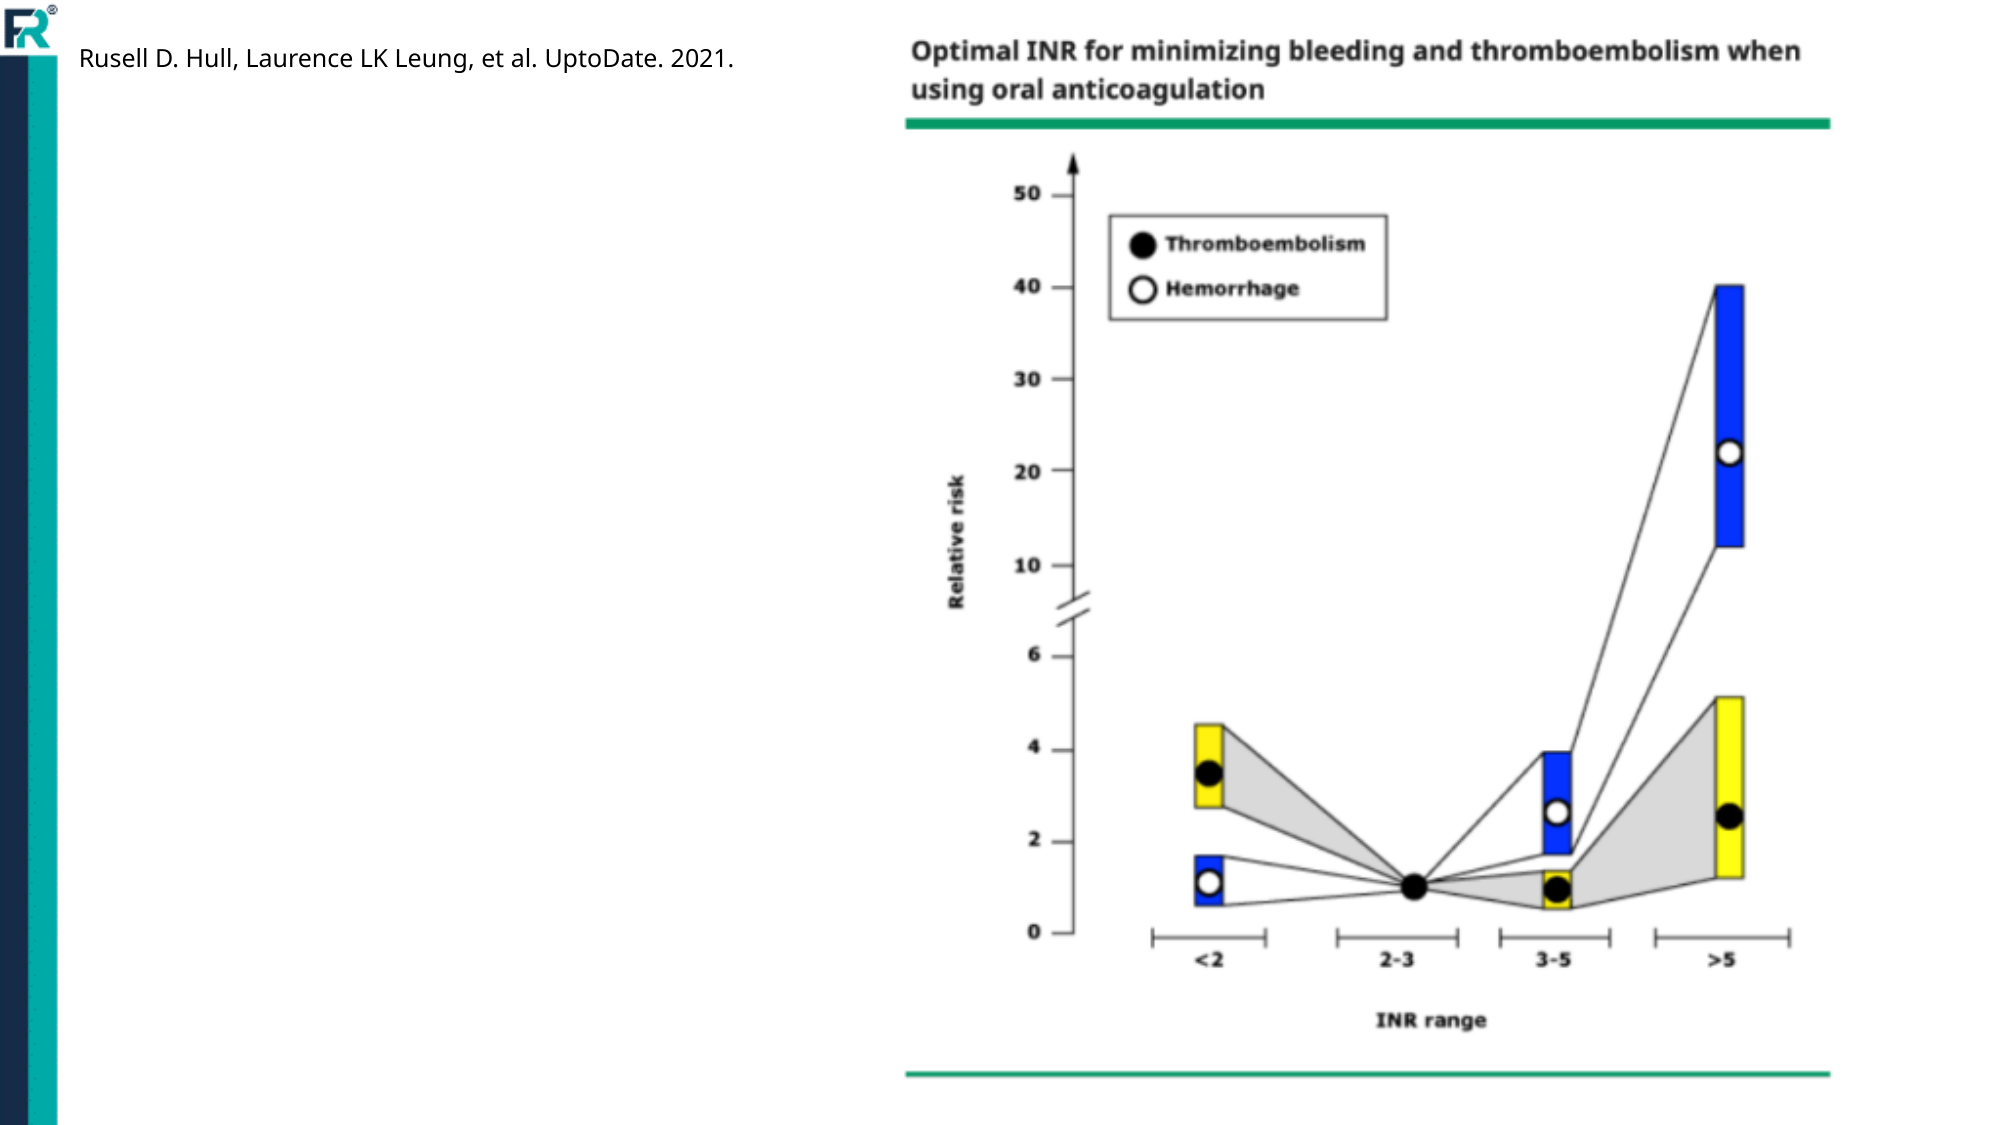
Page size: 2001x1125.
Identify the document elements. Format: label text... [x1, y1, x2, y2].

picture [0, 0, 2001, 1125]
text_box Rusell D. Hull, Laurence LK Leung, et al. UptoDate. 2021. [71, 34, 882, 80]
